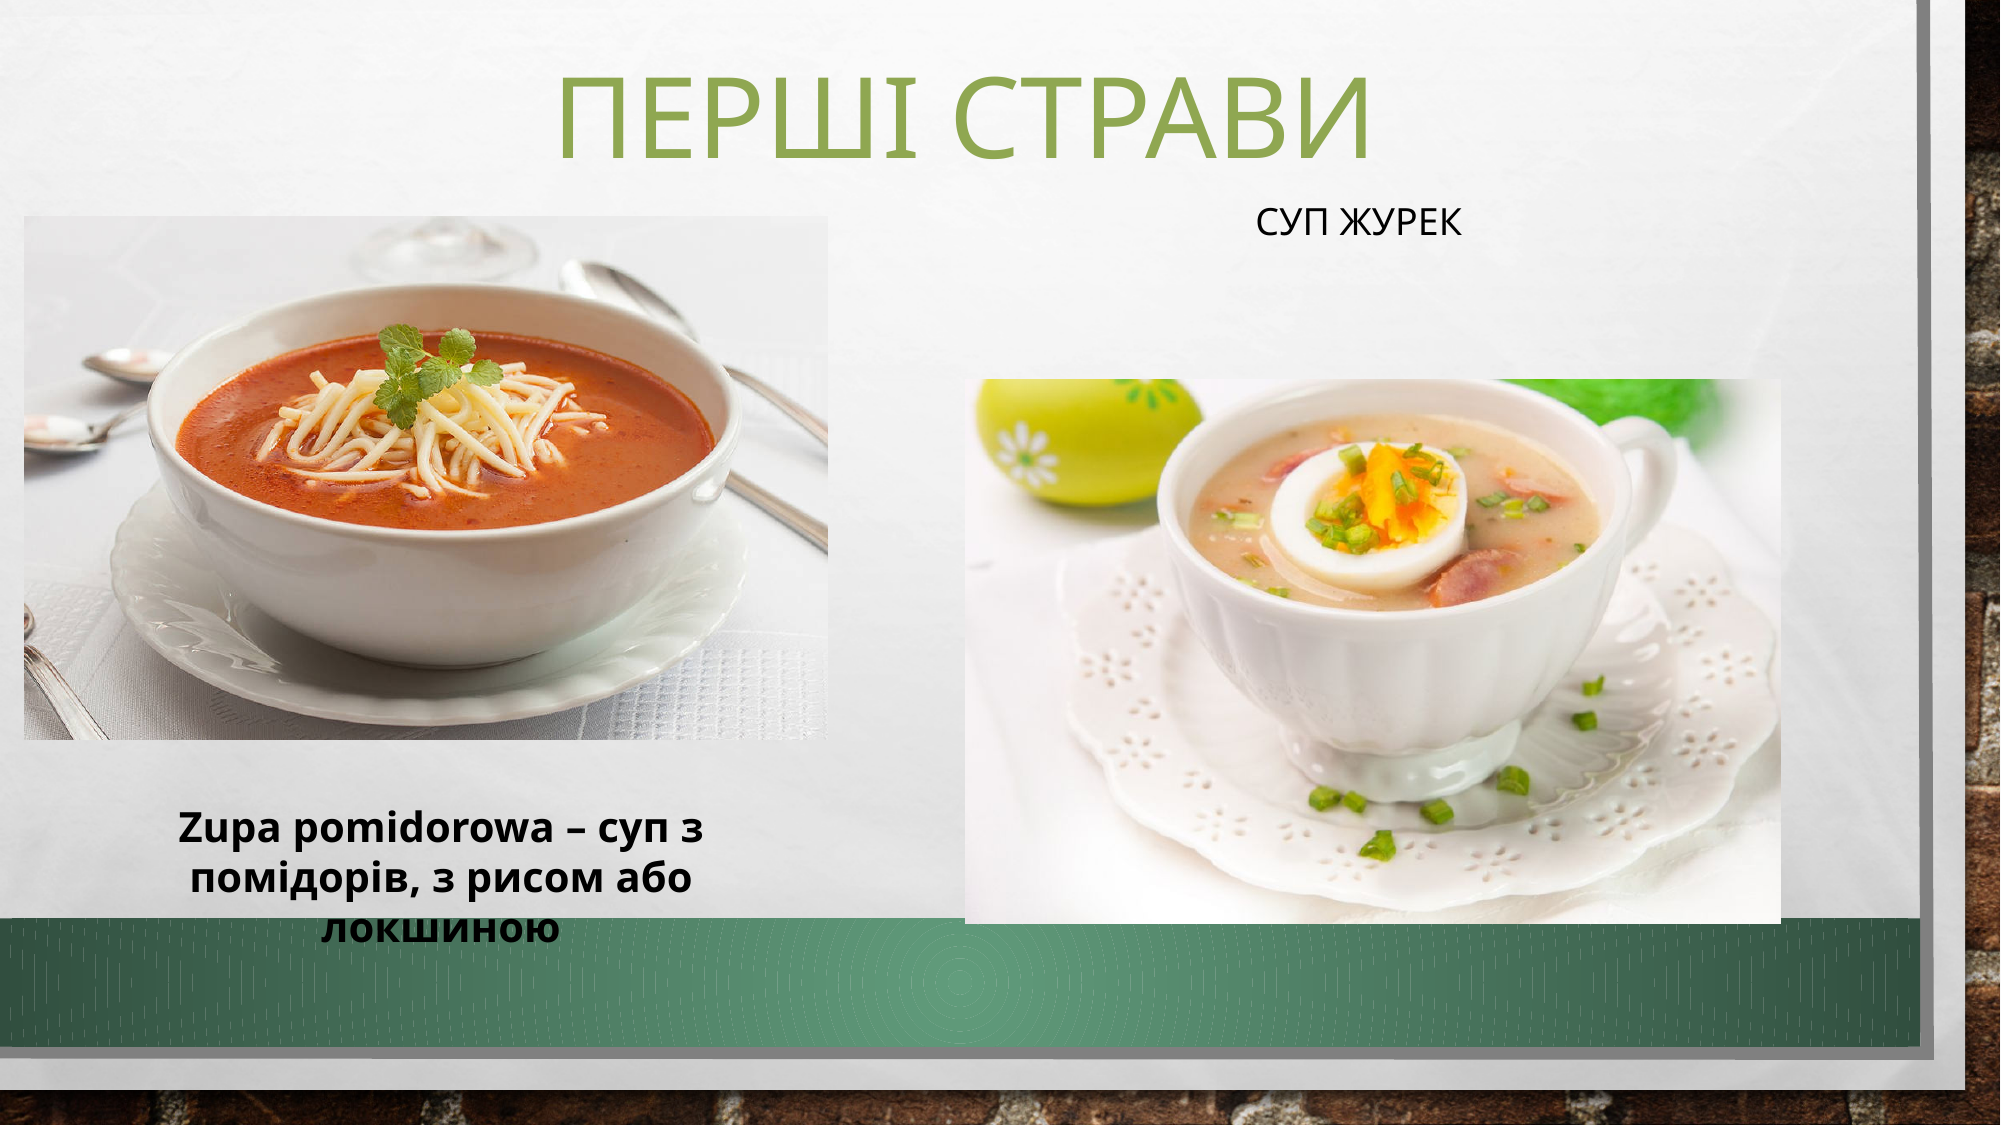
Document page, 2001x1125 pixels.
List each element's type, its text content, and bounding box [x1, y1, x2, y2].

title Перші страви [112, 27, 1818, 217]
text_box СУП ЖУРЕК [982, 190, 1735, 251]
picture [24, 216, 828, 741]
picture [0, 0, 2000, 1125]
text_box Zupa pomidorowa – суп з помідорів, з рисом або локшиною [54, 793, 828, 958]
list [965, 379, 1782, 924]
